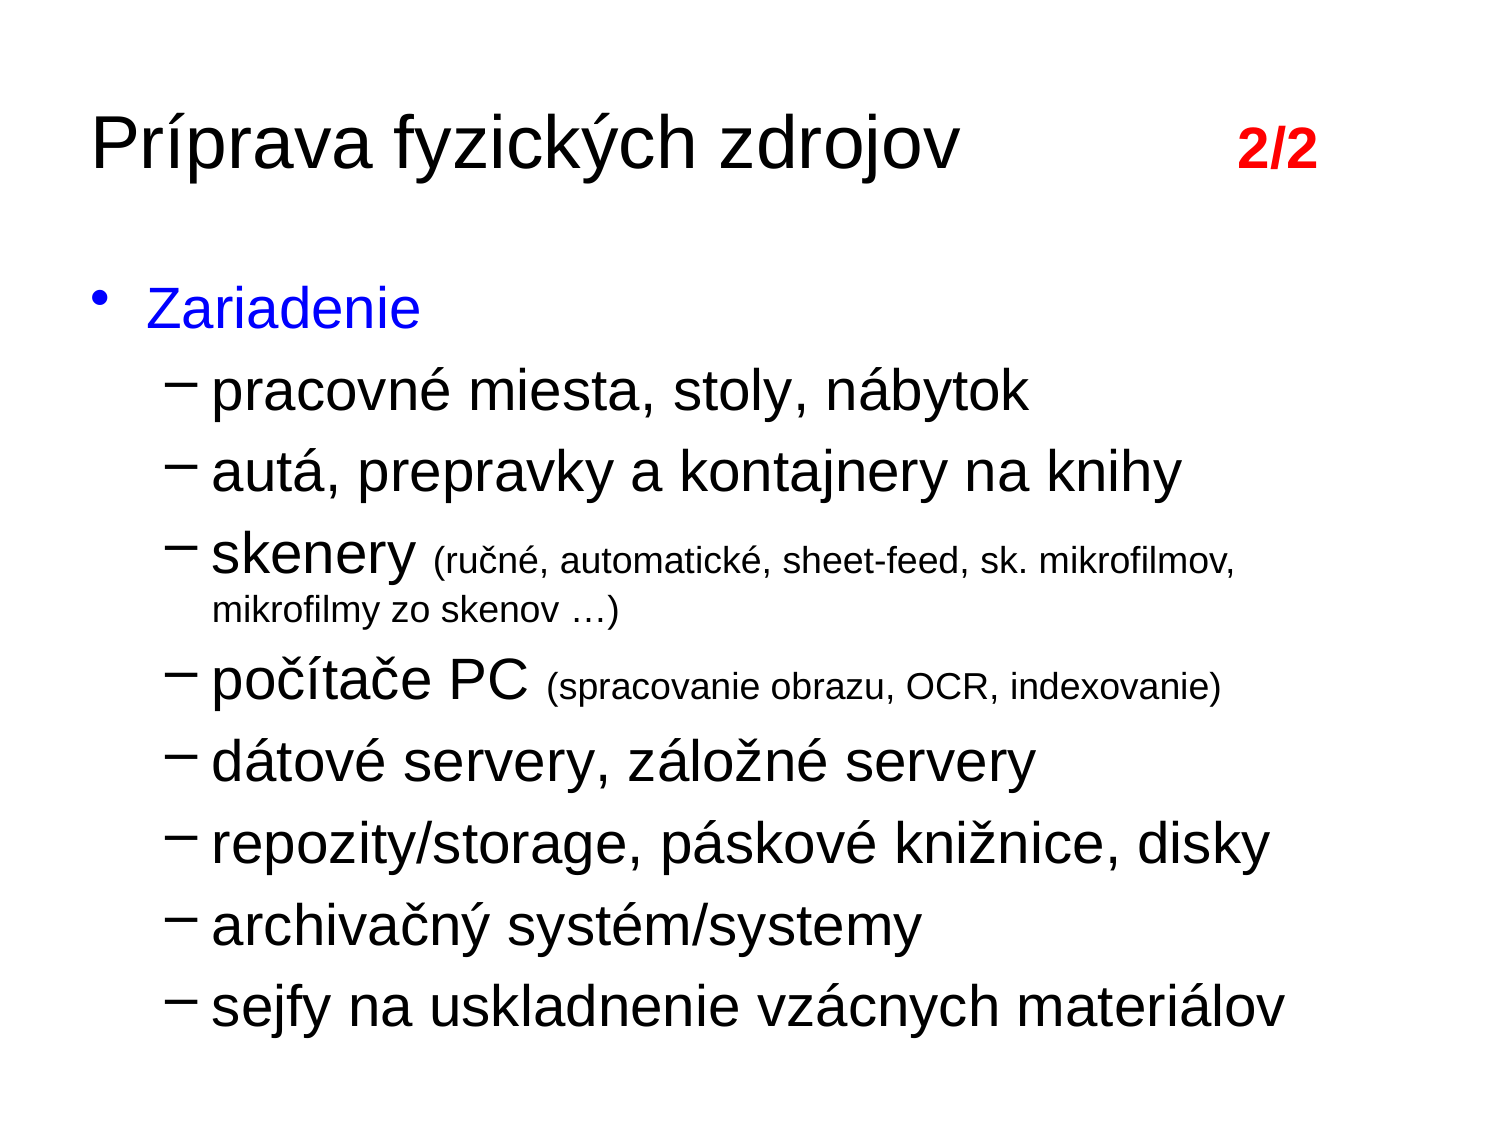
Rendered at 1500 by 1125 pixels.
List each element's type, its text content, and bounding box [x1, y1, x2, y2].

title Príprava fyzických zdrojov 2/2 [74, 44, 1426, 233]
list Zariadenie pracovné miesta, stoly, nábytok autá, prepravky a kontajnery na knihy skenery (ručné, automatické, sheet-feed, sk. mikrofilmov, mikrofilmy zo skenov …) počítače PC (spracovanie obrazu, OCR, indexovanie) dátové servery, záložné servery repozity/storage, páskové knižnice, disky archivačný systém/systemy sejfy na uskladnenie vzácnych materiálov [74, 262, 1426, 1006]
